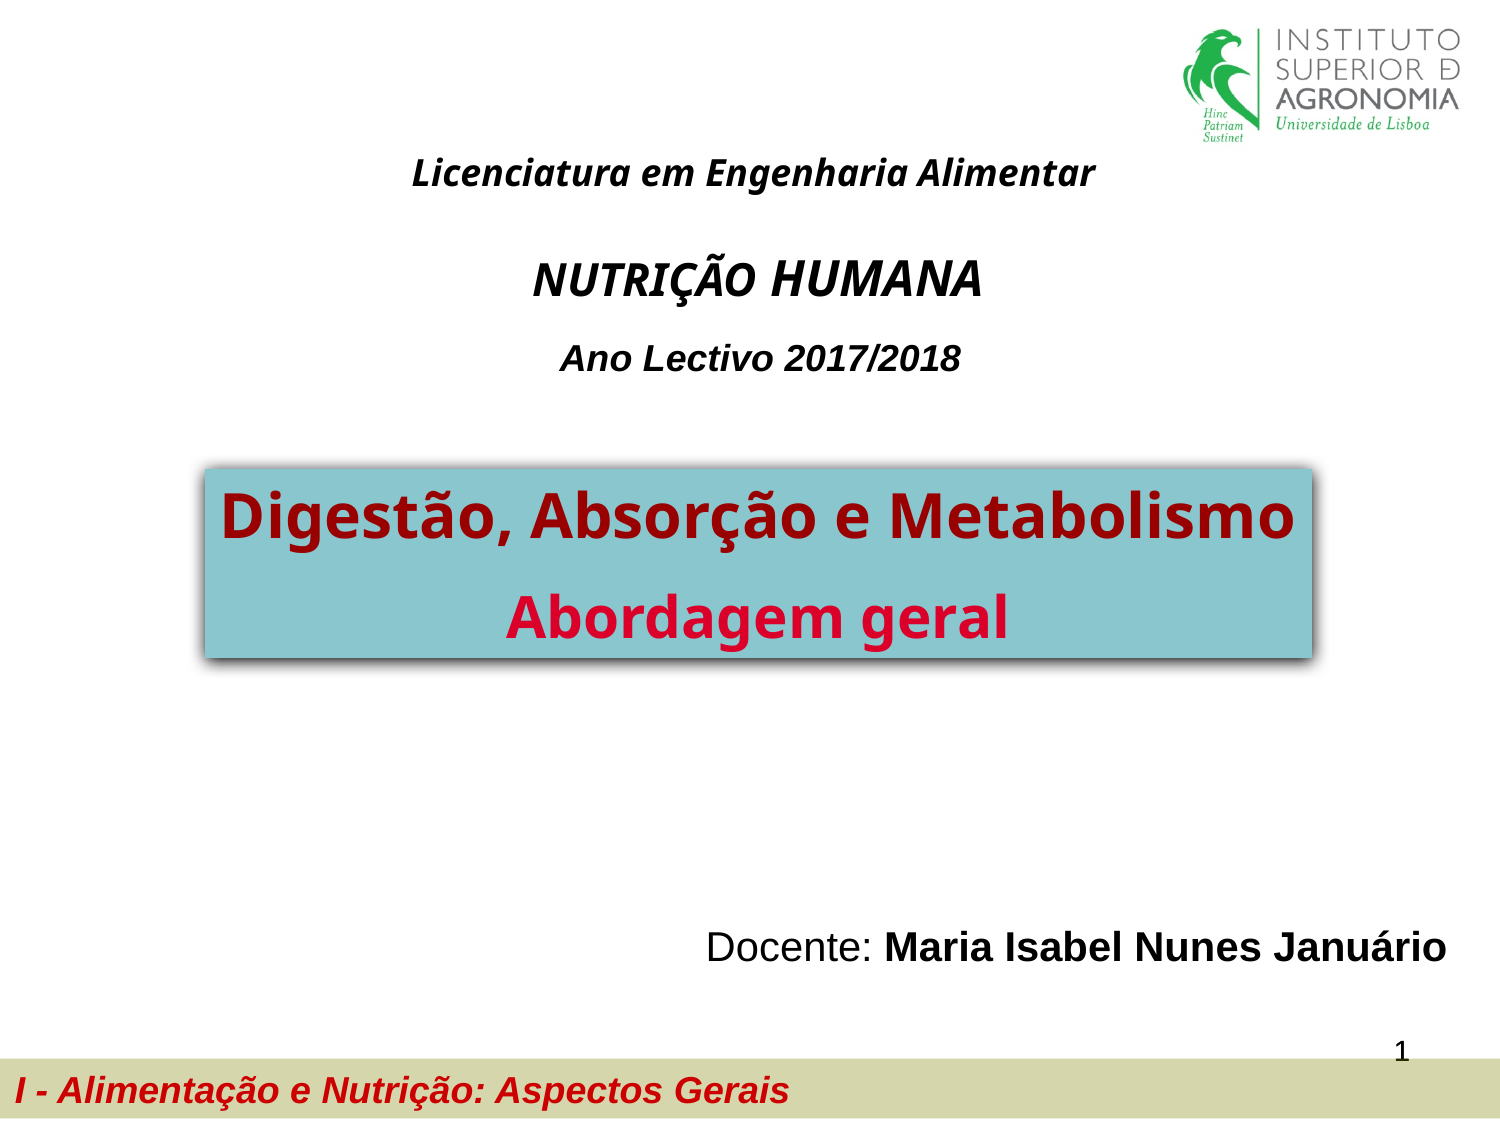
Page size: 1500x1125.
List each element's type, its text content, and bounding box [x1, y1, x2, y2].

text_box Licenciatura em Engenharia Alimentar [8, 141, 1500, 202]
picture [1160, 7, 1482, 152]
text_box Ano Lectivo 2017/2018 [544, 326, 977, 386]
text_box NUTRIÇÃO HUMANA [317, 221, 1200, 314]
text_box Docente: Maria Isabel Nunes Januário [667, 912, 1463, 978]
text_box Digestão, Absorção e Metabolismo Abordagem geral [205, 468, 1312, 658]
text_box I - Alimentação e Nutrição: Aspectos Gerais [0, 1058, 1500, 1119]
text_box 1 [1074, 1024, 1425, 1058]
